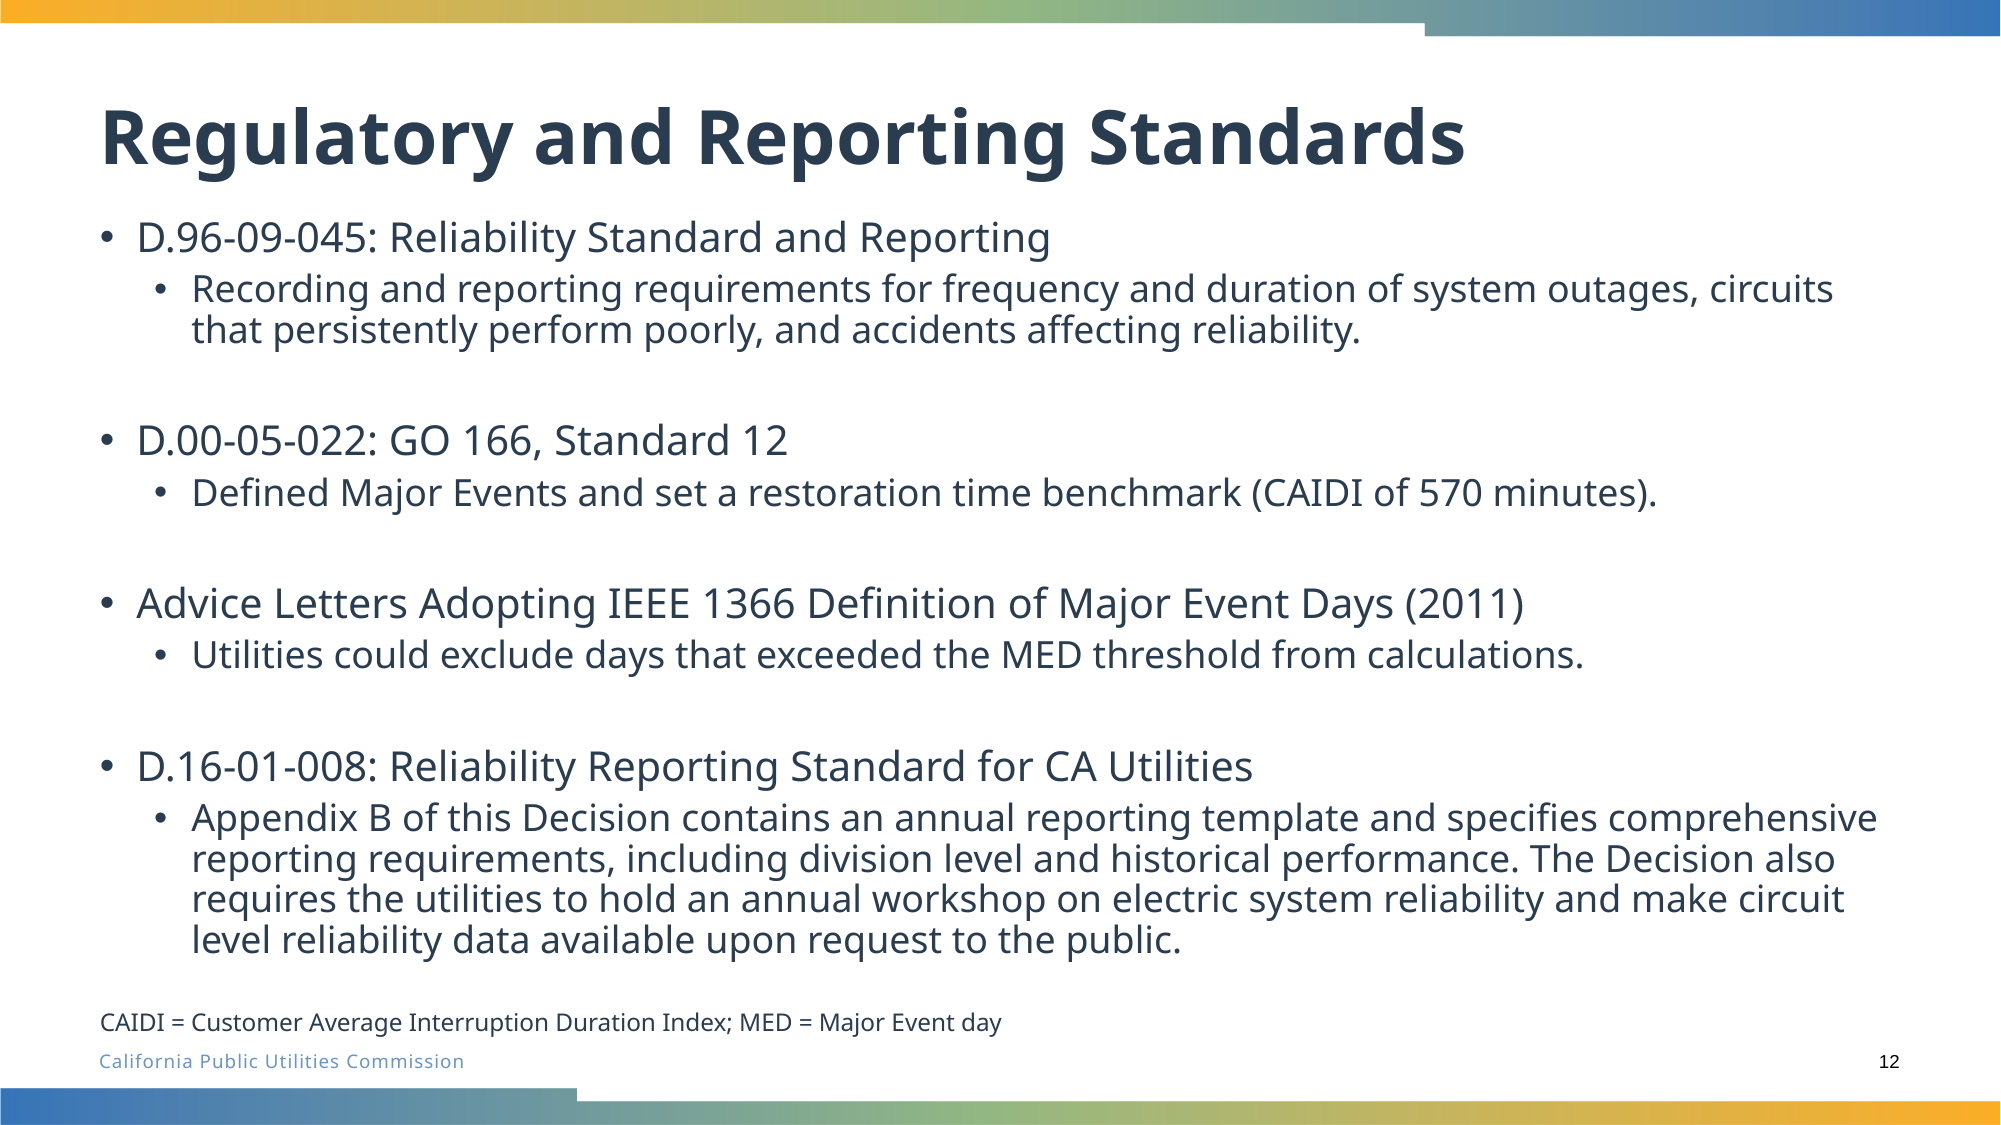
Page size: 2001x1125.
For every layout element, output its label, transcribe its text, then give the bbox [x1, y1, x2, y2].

picture [0, 0, 2001, 1125]
title Regulatory and Reporting Standards [99, 59, 1900, 189]
list D.96-09-045: Reliability Standard and Reporting Recording and reporting requirements for frequency and duration of system outages, circuits that persistently perform poorly, and accidents affecting reliability. D.00-05-022: GO 166, Standard 12 Defined Major Events and set a restoration time benchmark (CAIDI of 570 minutes). Advice Letters Adopting IEEE 1366 Definition of Major Event Days (2011) Utilities could exclude days that exceeded the MED threshold from calculations. D.16-01-008: Reliability Reporting Standard for CA Utilities Appendix B of this Decision contains an annual reporting template and specifies comprehensive reporting requirements, including division level and historical performance. The Decision also requires the utilities to hold an annual workshop on electric system reliability and make circuit level reliability data available upon request to the public. CAIDI = Customer Average Interruption Duration Index; MED = Major Event day [99, 209, 1900, 1050]
slide_number 12 [1837, 1050, 1900, 1080]
